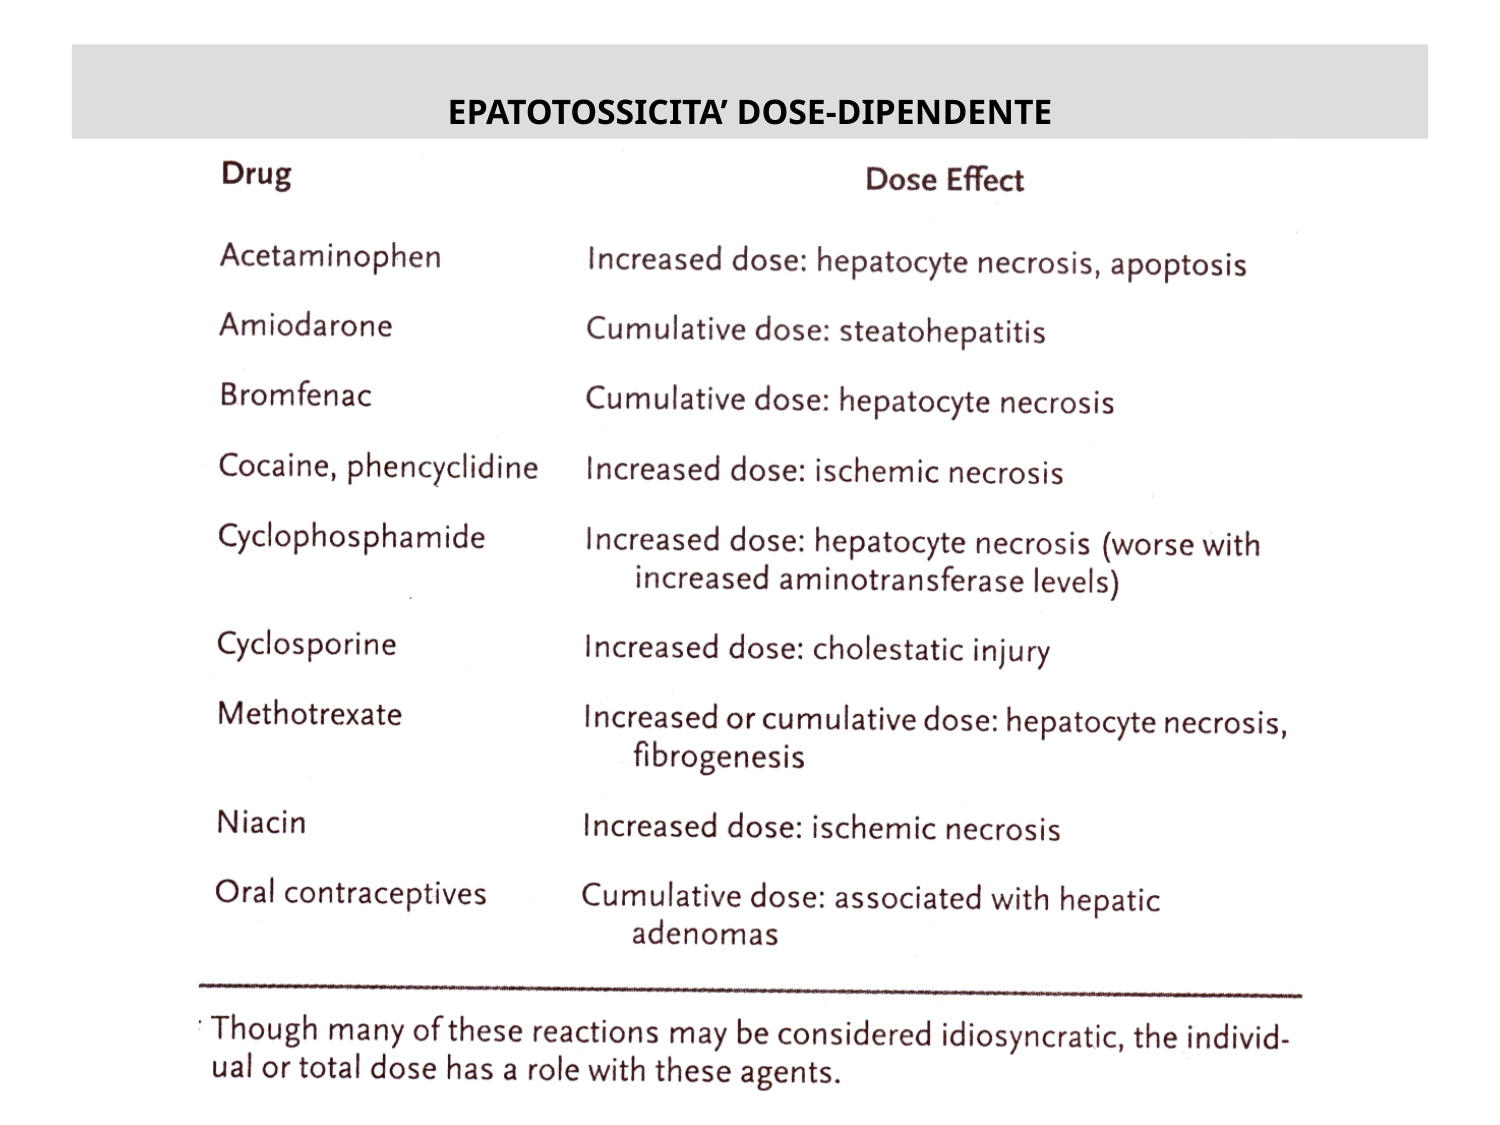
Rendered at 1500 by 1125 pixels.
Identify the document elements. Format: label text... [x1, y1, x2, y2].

text_box EPATOTOSSICITA’ DOSE-DIPENDENTE [71, 44, 1429, 139]
picture [198, 139, 1303, 1091]
